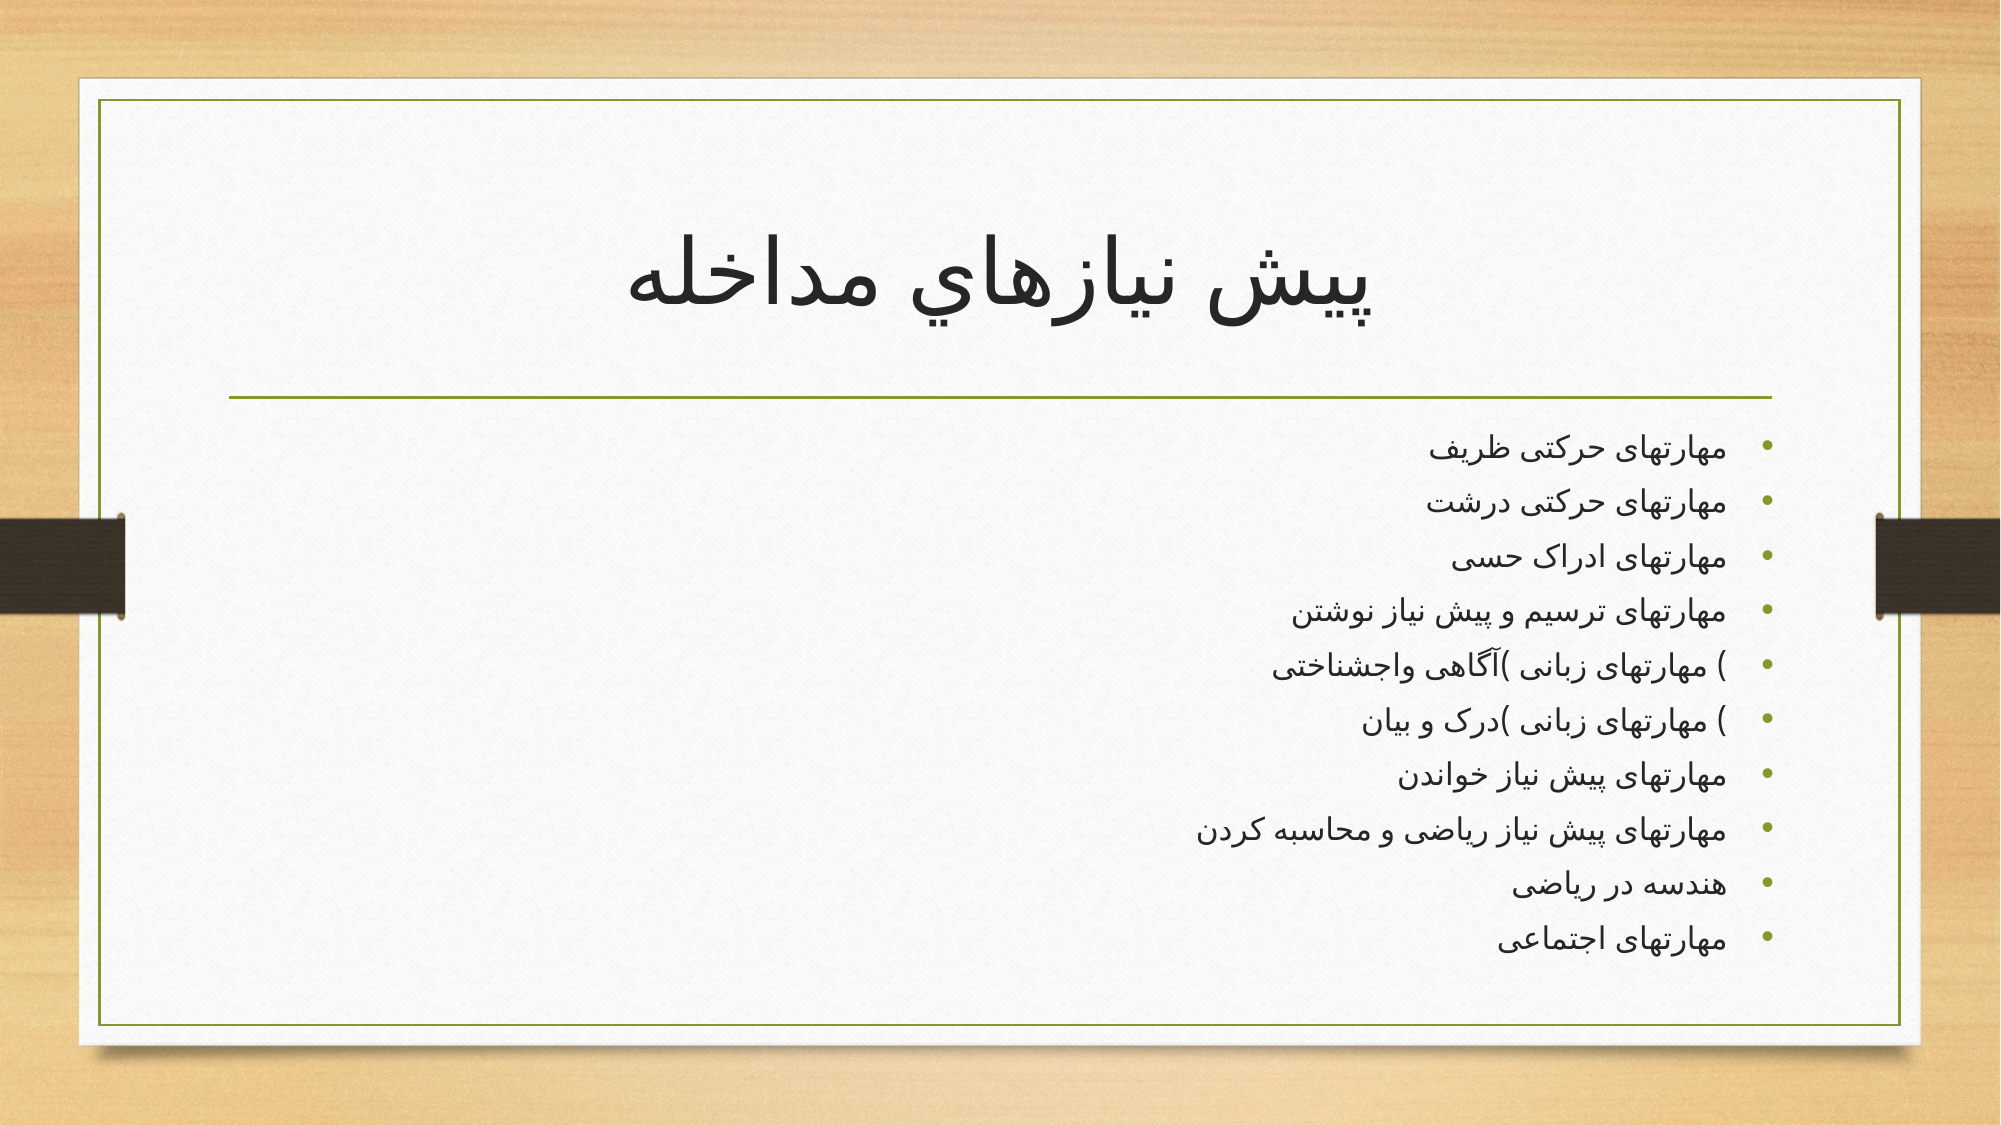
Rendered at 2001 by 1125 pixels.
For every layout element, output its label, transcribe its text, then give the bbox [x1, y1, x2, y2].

picture [0, 0, 2001, 1125]
list مهارتهای حرکتی ظریف مهارتهای حرکتی درشت مهارتهای ادراک حسی مهارتهای ترسیم و پیش نیاز نوشتن ) مهارتهای زبانی )آگاهی واجشناختی ) مهارتهای زبانی )درک و بیان مهارتهای پیش نیاز خواندن مهارتهای پیش نیاز ریاضی و محاسبه کردن هندسه در ریاضی مهارتهای اجتماعی [212, 419, 1788, 964]
title پيش نيازهاي مداخله [212, 161, 1788, 375]
